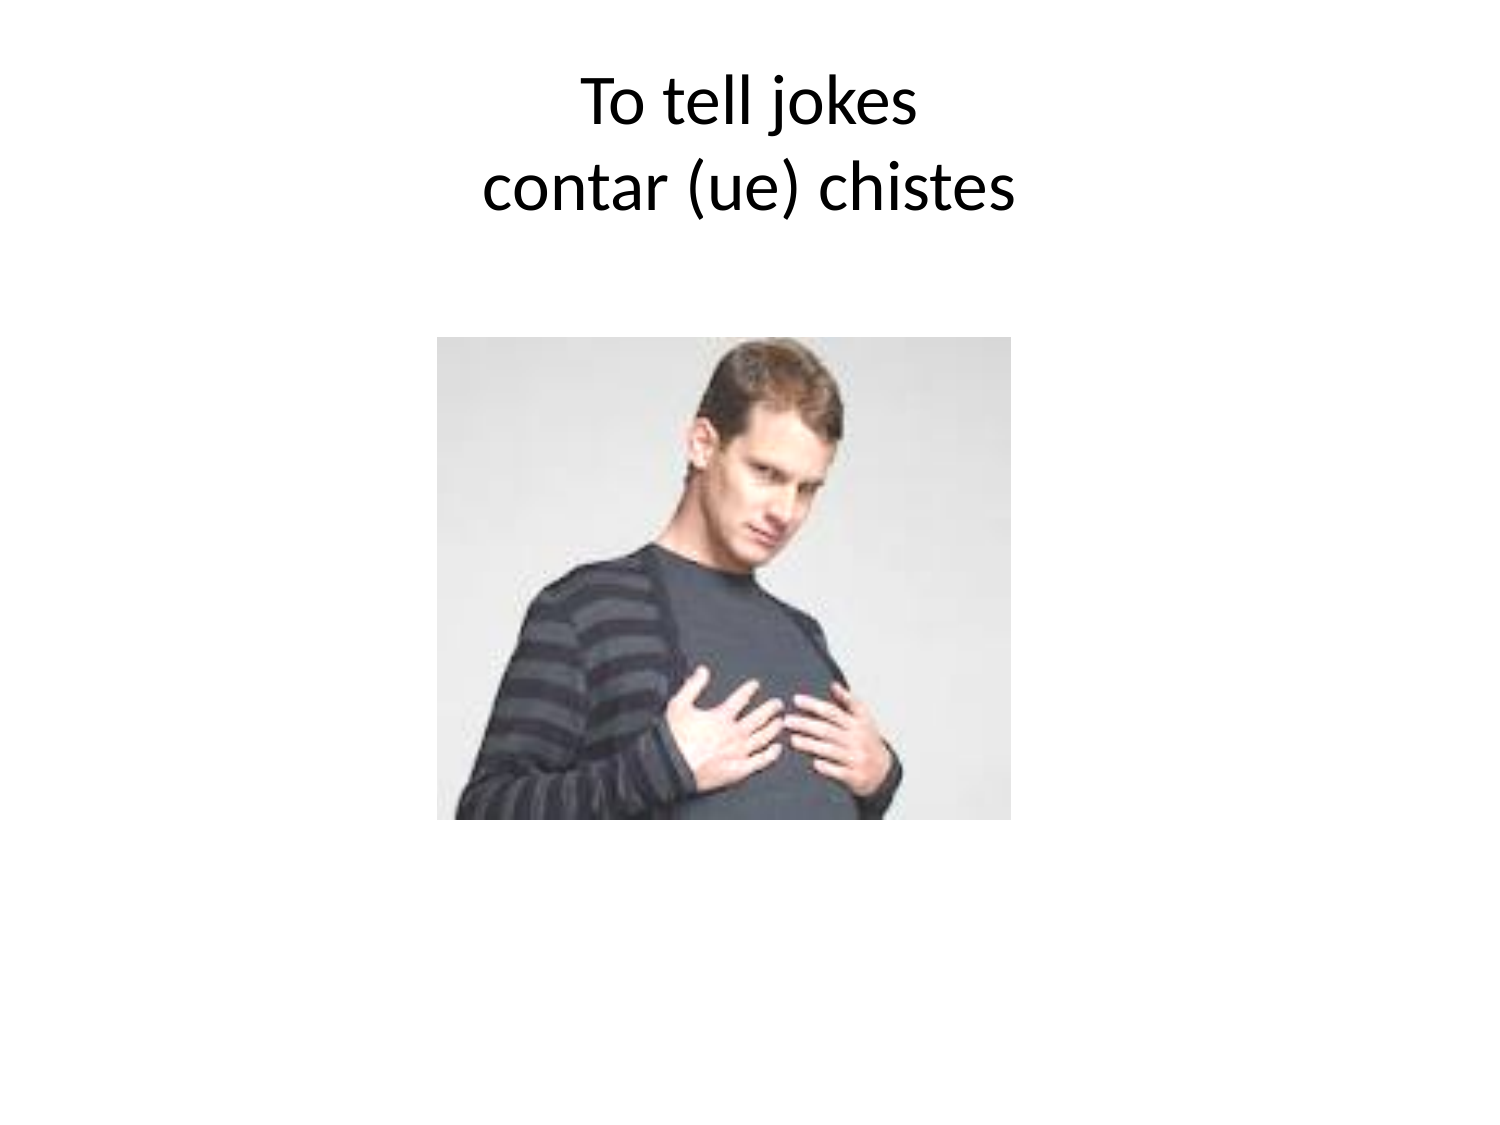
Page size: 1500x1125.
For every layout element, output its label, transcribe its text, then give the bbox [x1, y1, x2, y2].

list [437, 337, 1011, 820]
title To tell jokes contar (ue) chistes [75, 45, 1425, 233]
